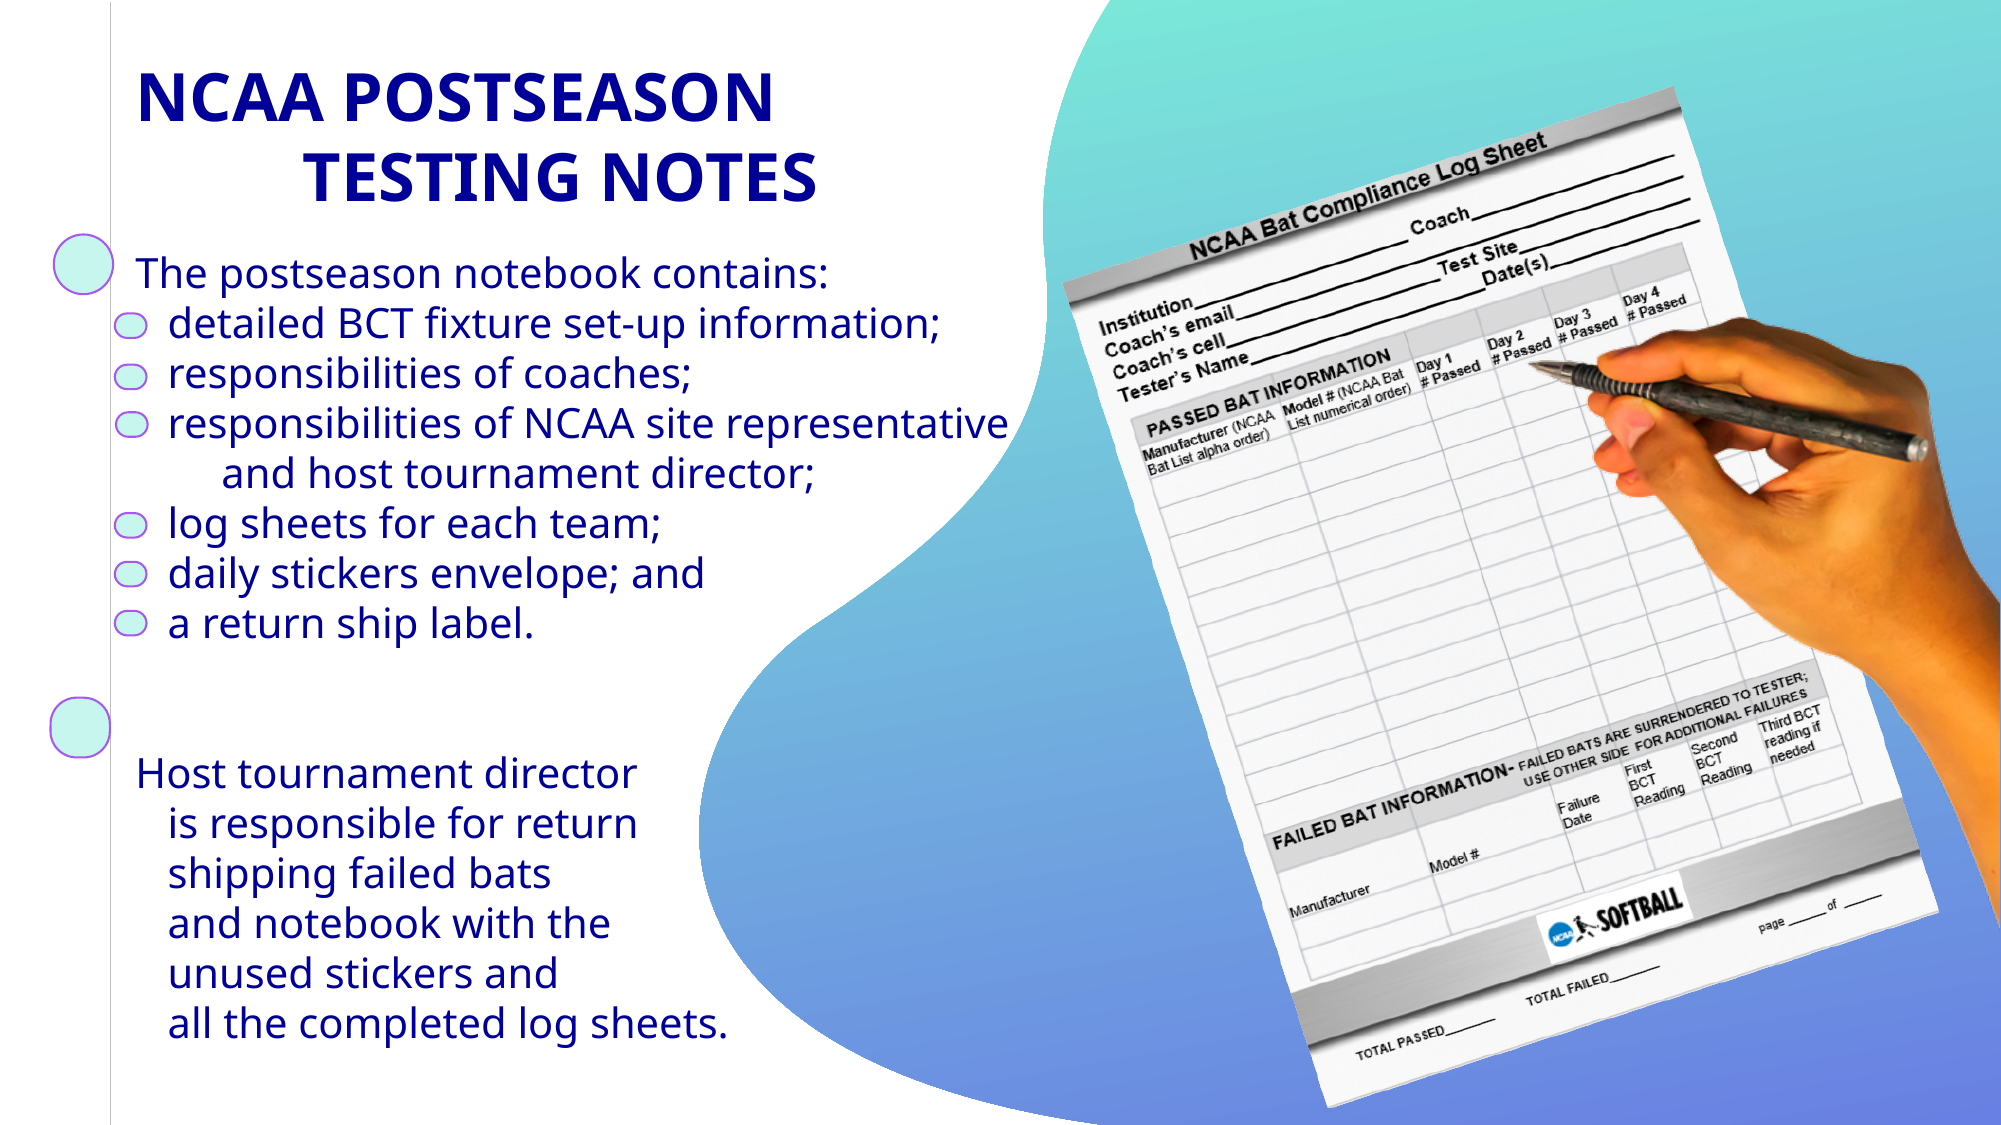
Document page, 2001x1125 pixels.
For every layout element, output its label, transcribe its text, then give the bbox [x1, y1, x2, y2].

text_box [53, 234, 1083, 1095]
text_box [1043, 0, 1307, 275]
text_box NCAA POSTSEASON TESTING NOTES [135, 55, 1075, 216]
text_box [961, 350, 2000, 1125]
text_box [49, 710, 53, 745]
picture [1083, 0, 2000, 1108]
